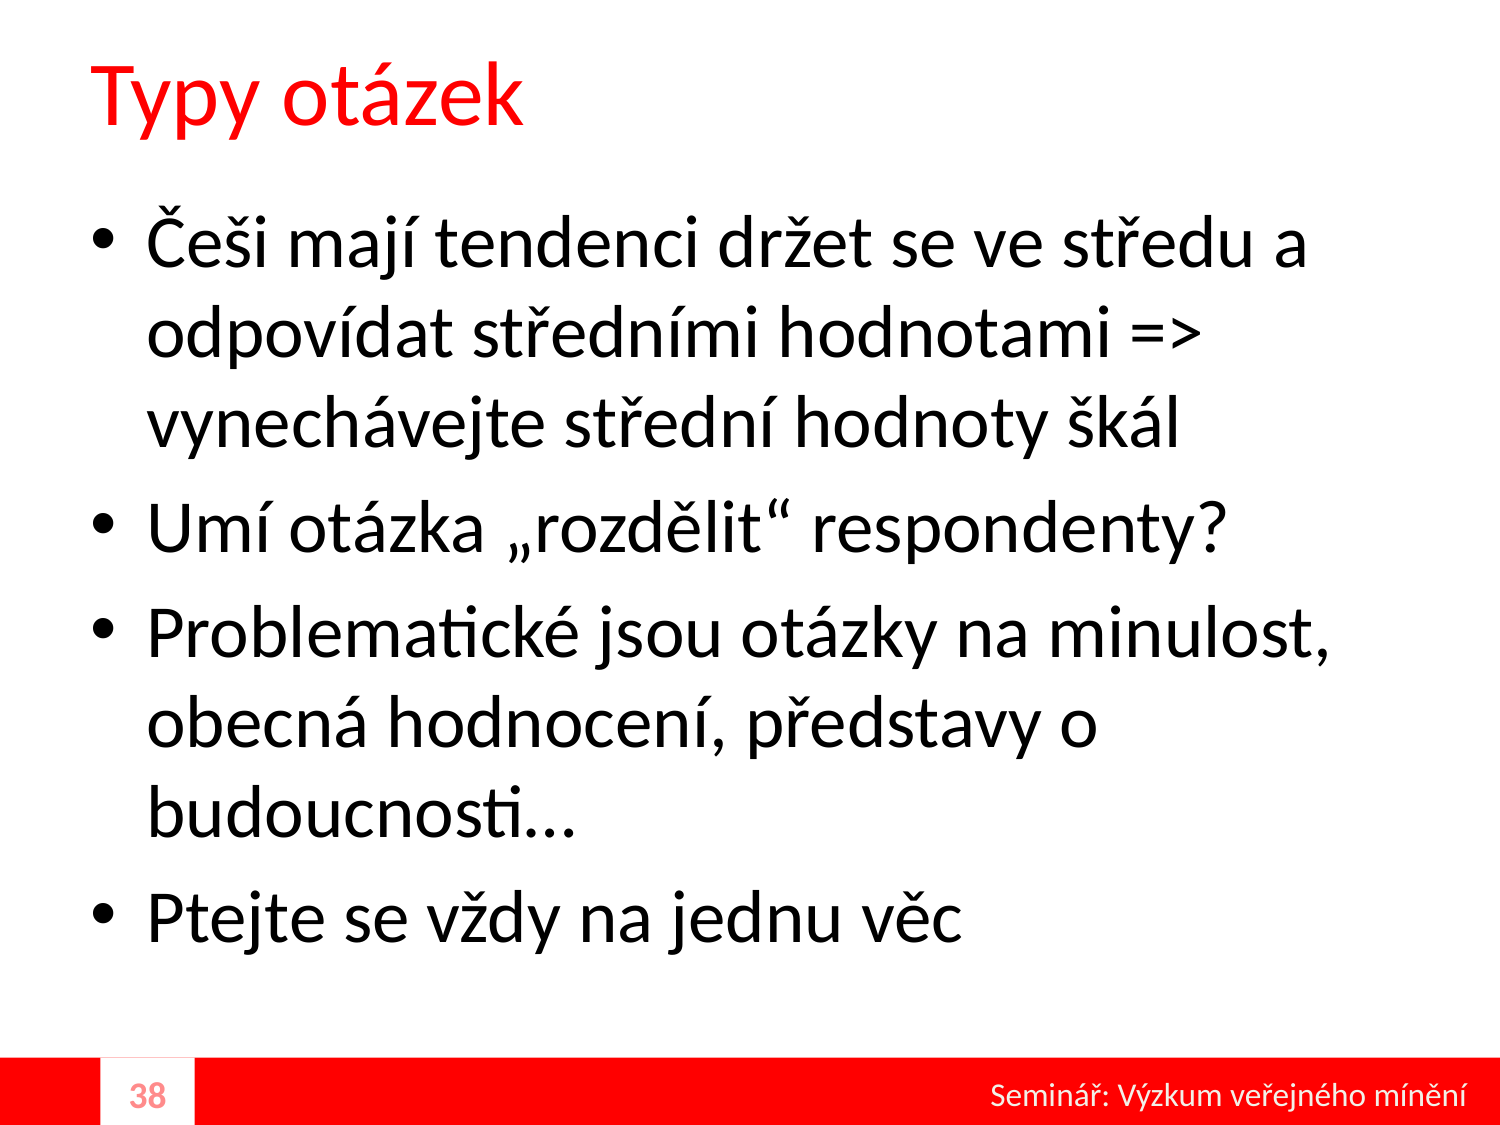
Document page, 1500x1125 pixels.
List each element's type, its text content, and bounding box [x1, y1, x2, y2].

footer Seminář: Výzkum veřejného mínění [558, 1063, 1483, 1123]
slide_number 38 [112, 1064, 183, 1124]
list Češi mají tendenci držet se ve středu a odpovídat středními hodnotami => vynechávejte střední hodnoty škál Umí otázka „rozdělit“ respondenty? Problematické jsou otázky na minulost, obecná hodnocení, představy o budoucnosti… Ptejte se vždy na jednu věc [75, 184, 1425, 988]
title Typy otázek [75, 0, 1425, 183]
